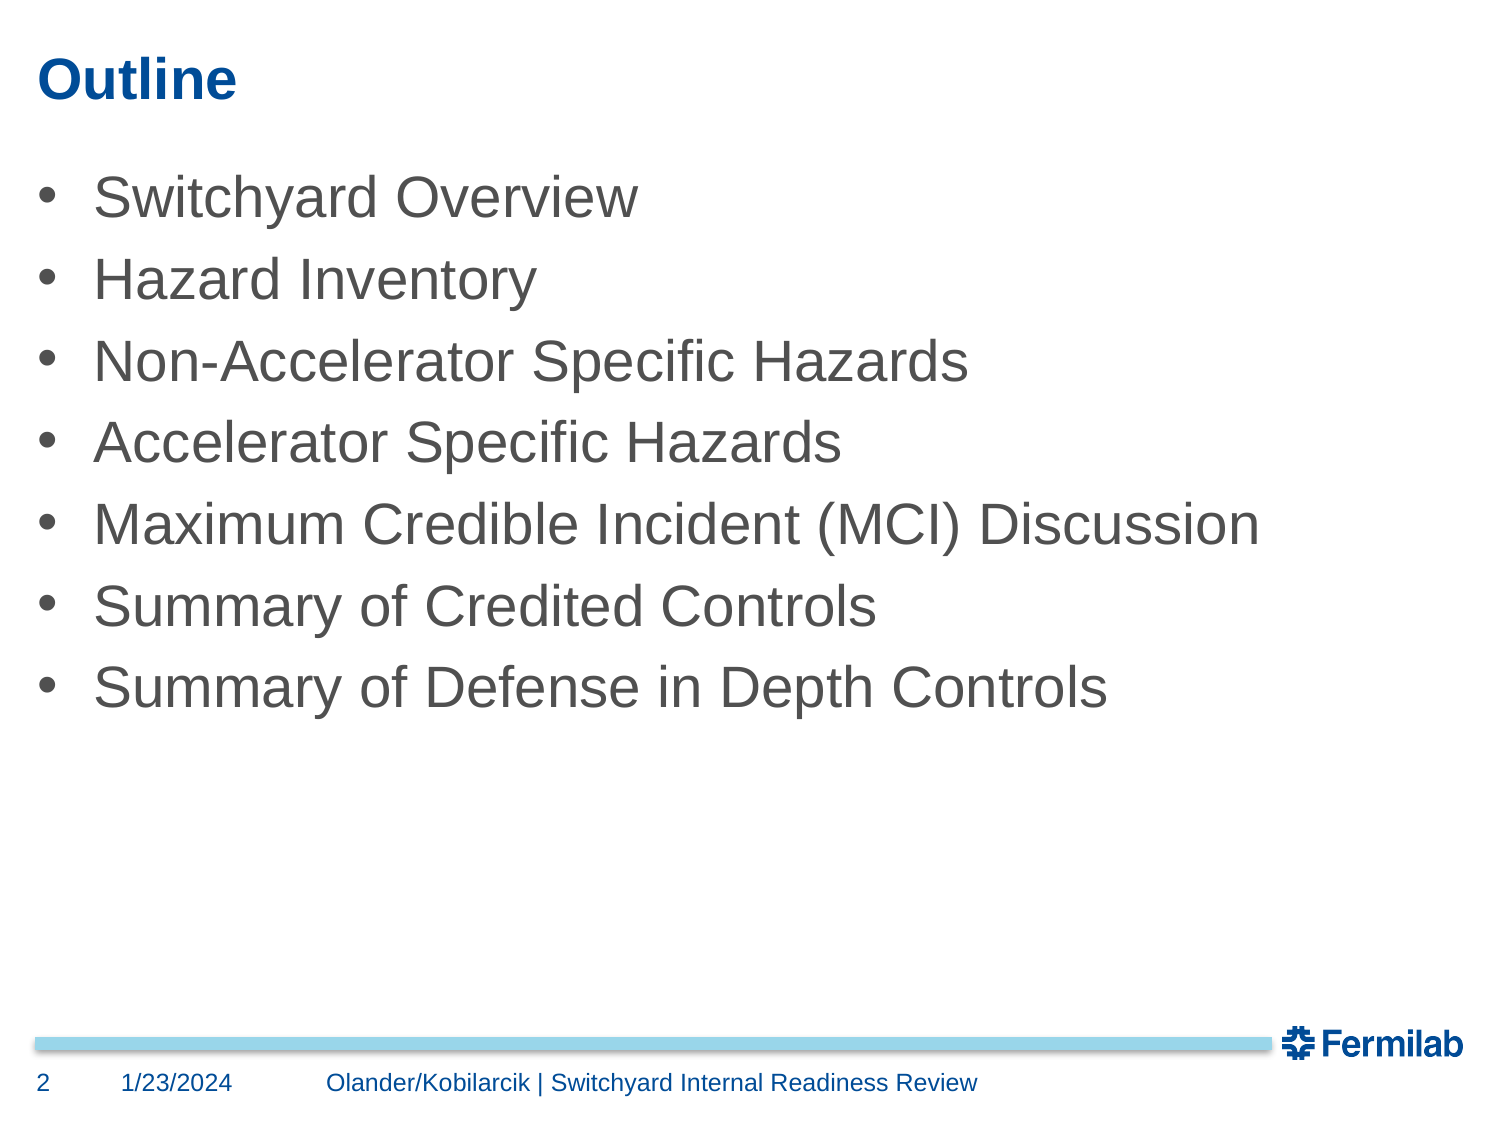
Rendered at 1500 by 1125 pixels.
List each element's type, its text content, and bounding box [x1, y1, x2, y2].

picture [1282, 1026, 1463, 1060]
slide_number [120, 1066, 360, 1106]
title Outline [37, 41, 1463, 112]
list Switchyard Overview Hazard Inventory Non-Accelerator Specific Hazards Accelerator Specific Hazards Maximum Credible Incident (MCI) Discussion Summary of Credited Controls Summary of Defense in Depth Controls [37, 159, 1461, 925]
footer Olander/Kobilarcik | Switchyard Internal Readiness Review [325, 1066, 1326, 1104]
slide_number 2 [36, 1066, 105, 1106]
